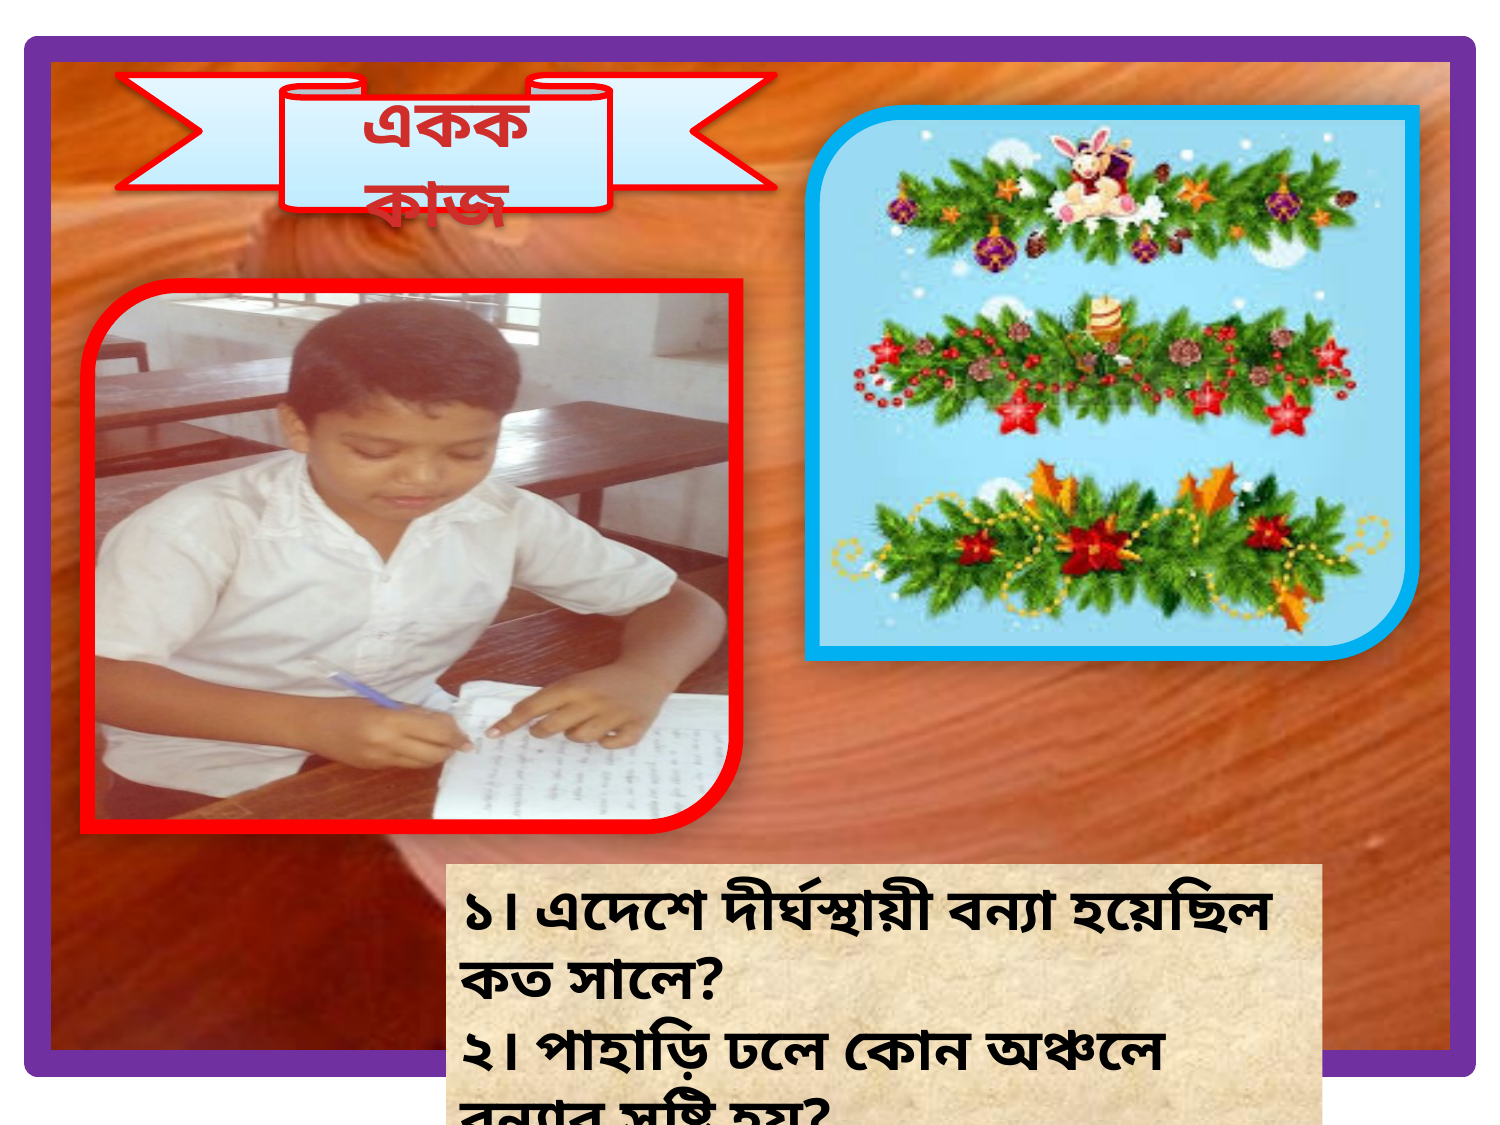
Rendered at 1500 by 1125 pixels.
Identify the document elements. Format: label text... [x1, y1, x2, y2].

text_box ১। এদেশে দীর্ঘস্থায়ী বন্যা হয়েছিল কত সালে? ২। পাহাড়ি ঢলে কোন অঞ্চলে বন্যার সৃষ্টি হয়? [446, 1058, 1323, 1125]
picture [50, 62, 1451, 1051]
